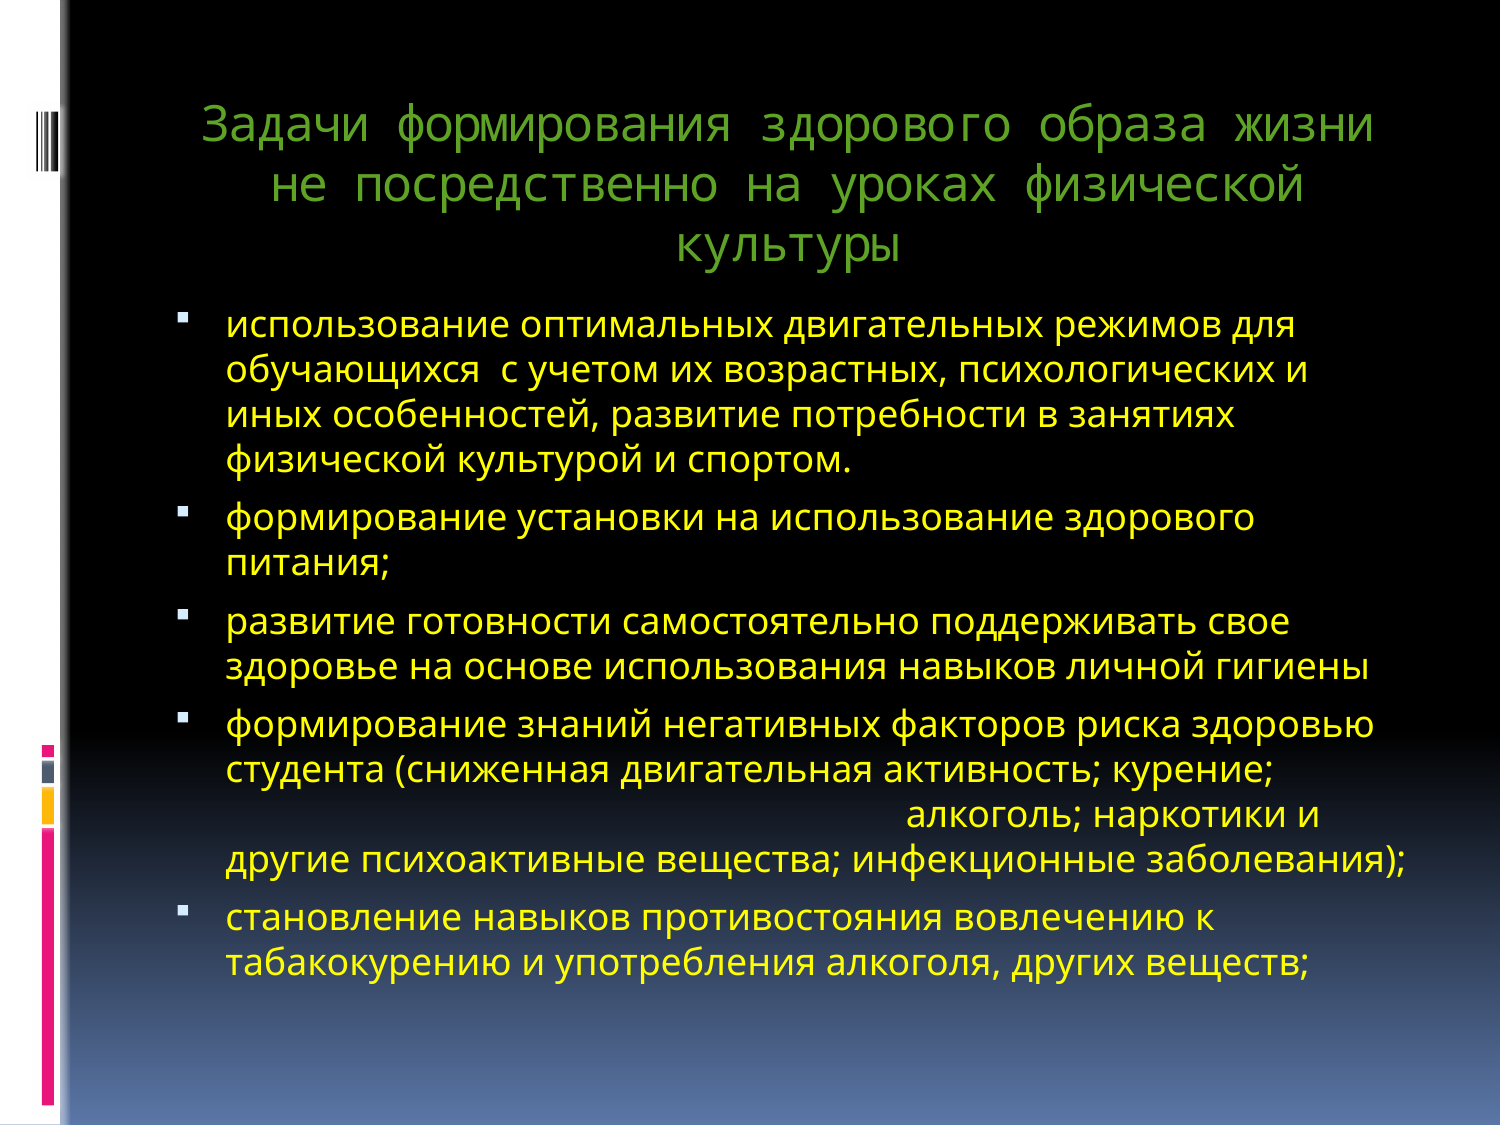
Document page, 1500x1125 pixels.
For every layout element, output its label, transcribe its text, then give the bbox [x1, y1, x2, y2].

list использование оптимальных двигательных режимов для обучающихся с учетом их возрастных, психологических и иных особенностей, развитие потребности в занятиях физической культурой и спортом. формирование установки на использование здорового питания; развитие готовности самостоятельно поддерживать свое здоровье на основе использования навыков личной гигиены формирование знаний негативных факторов риска здоровью студента (сниженная двигательная активность; курение; алкоголь; наркотики и другие психоактивные вещества; инфекционные заболевания); становление навыков противостояния вовлечению к табакокурению и употребления алкоголя, других веществ; [150, 292, 1425, 1043]
title Задачи формирования здорового образа жизни не посредственно на уроках физической культуры [150, 83, 1425, 234]
